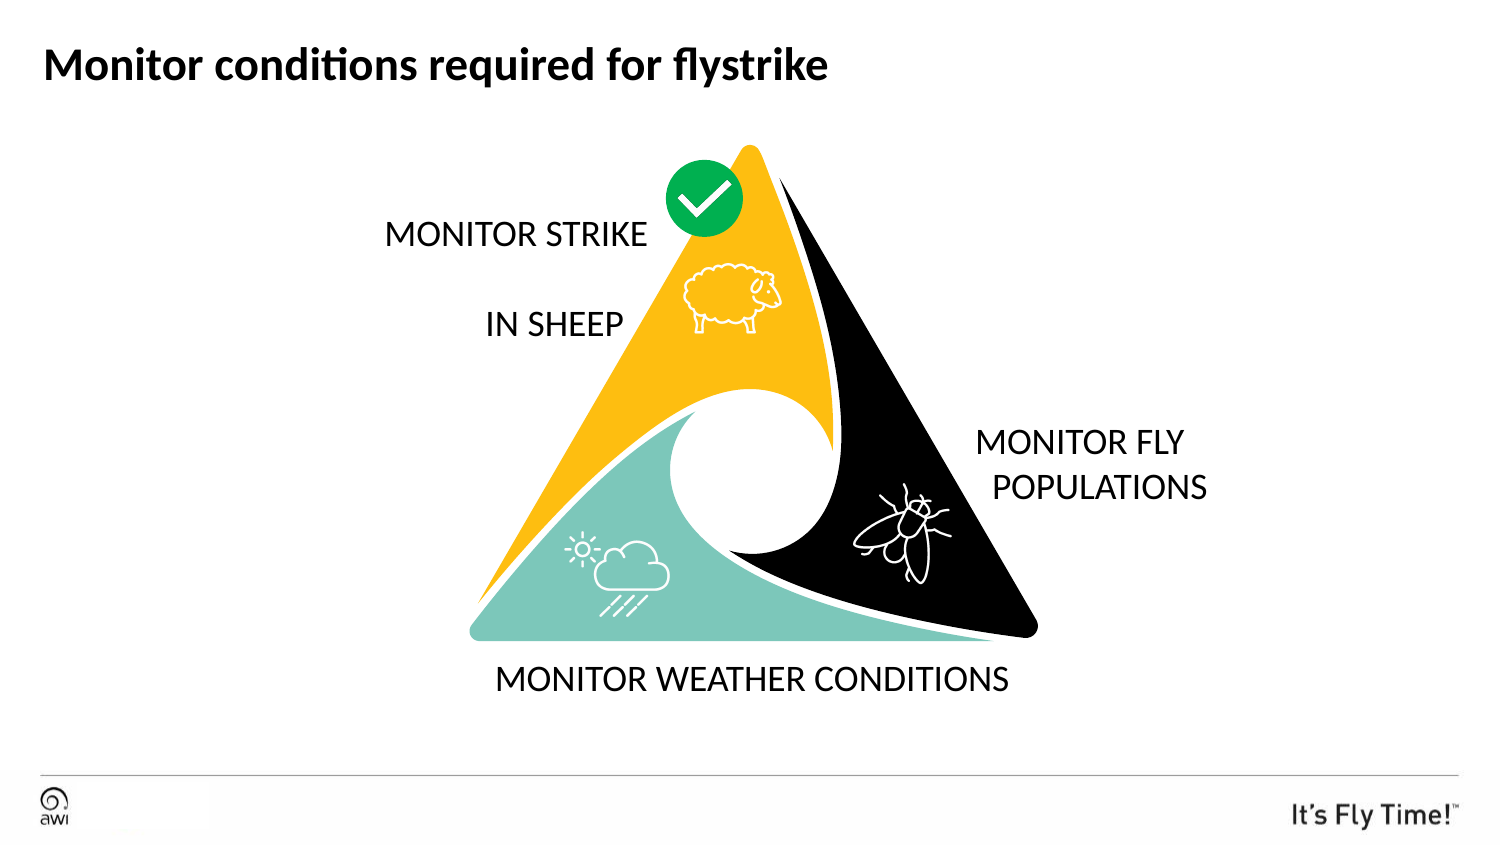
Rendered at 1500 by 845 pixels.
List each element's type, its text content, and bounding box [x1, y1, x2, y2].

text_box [666, 160, 742, 236]
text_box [469, 144, 1038, 642]
picture [0, 770, 1500, 845]
text_box MONITOR WEATHER CONDITIONS [483, 648, 1156, 732]
picture [678, 259, 786, 338]
picture [846, 476, 958, 590]
text_box MONITOR STRIKE IN SHEEP [250, 201, 469, 318]
text_box MONITOR FLY POPULATIONS [1038, 411, 1290, 524]
picture [557, 526, 675, 623]
title Monitor conditions required for flystrike [28, 0, 1322, 133]
